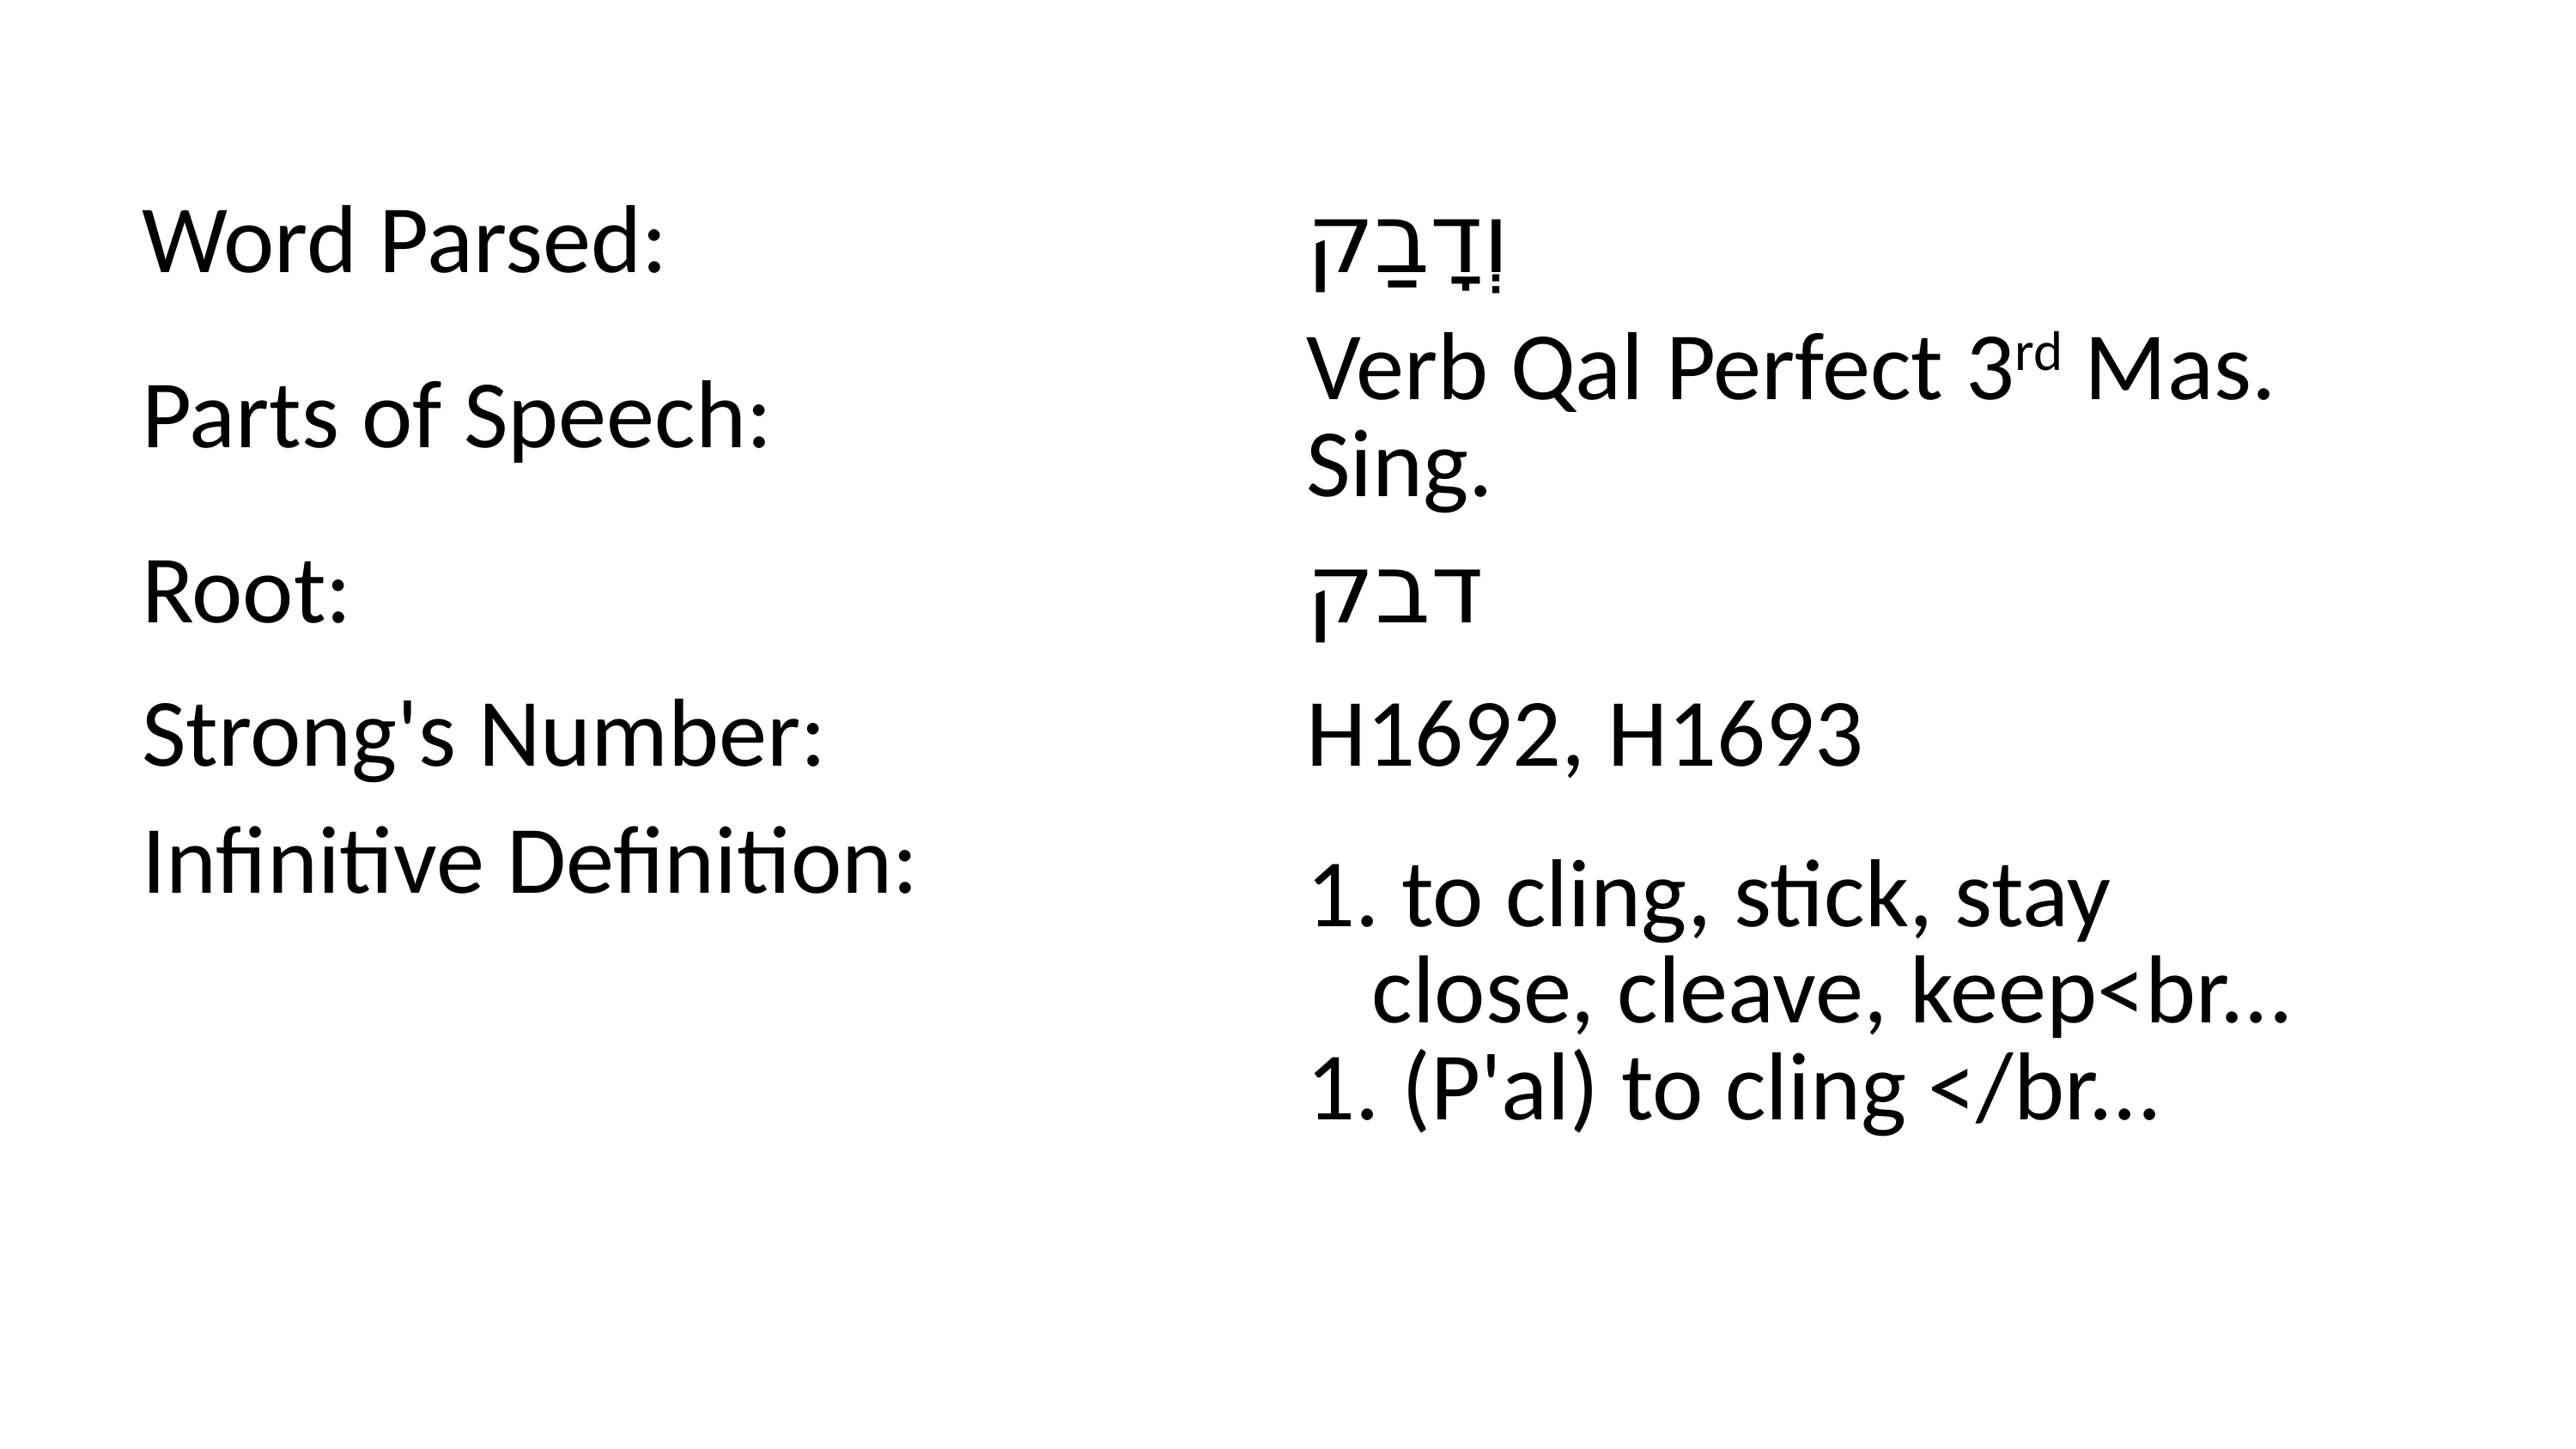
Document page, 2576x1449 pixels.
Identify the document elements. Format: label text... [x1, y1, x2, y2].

table_cell Verb Qal Perfect 3rd Mas. Sing. [1293, 320, 2458, 527]
table_cell 1. to cling, stick, stay close, cleave, keep<br... 1. (P'al) to cling </br... [1293, 814, 2458, 1281]
table_cell Strong's Number: [129, 670, 1293, 814]
table_cell דבק [1293, 527, 2458, 670]
table_cell Parts of Speech: [129, 320, 1293, 527]
table_header וְדָבַק [1293, 177, 2458, 320]
table_cell Infinitive Definition: [129, 814, 1293, 1281]
table_cell Root: [129, 527, 1293, 670]
table_header Word Parsed: [129, 177, 1293, 320]
table_cell H1692, H1693 [1293, 670, 2458, 814]
